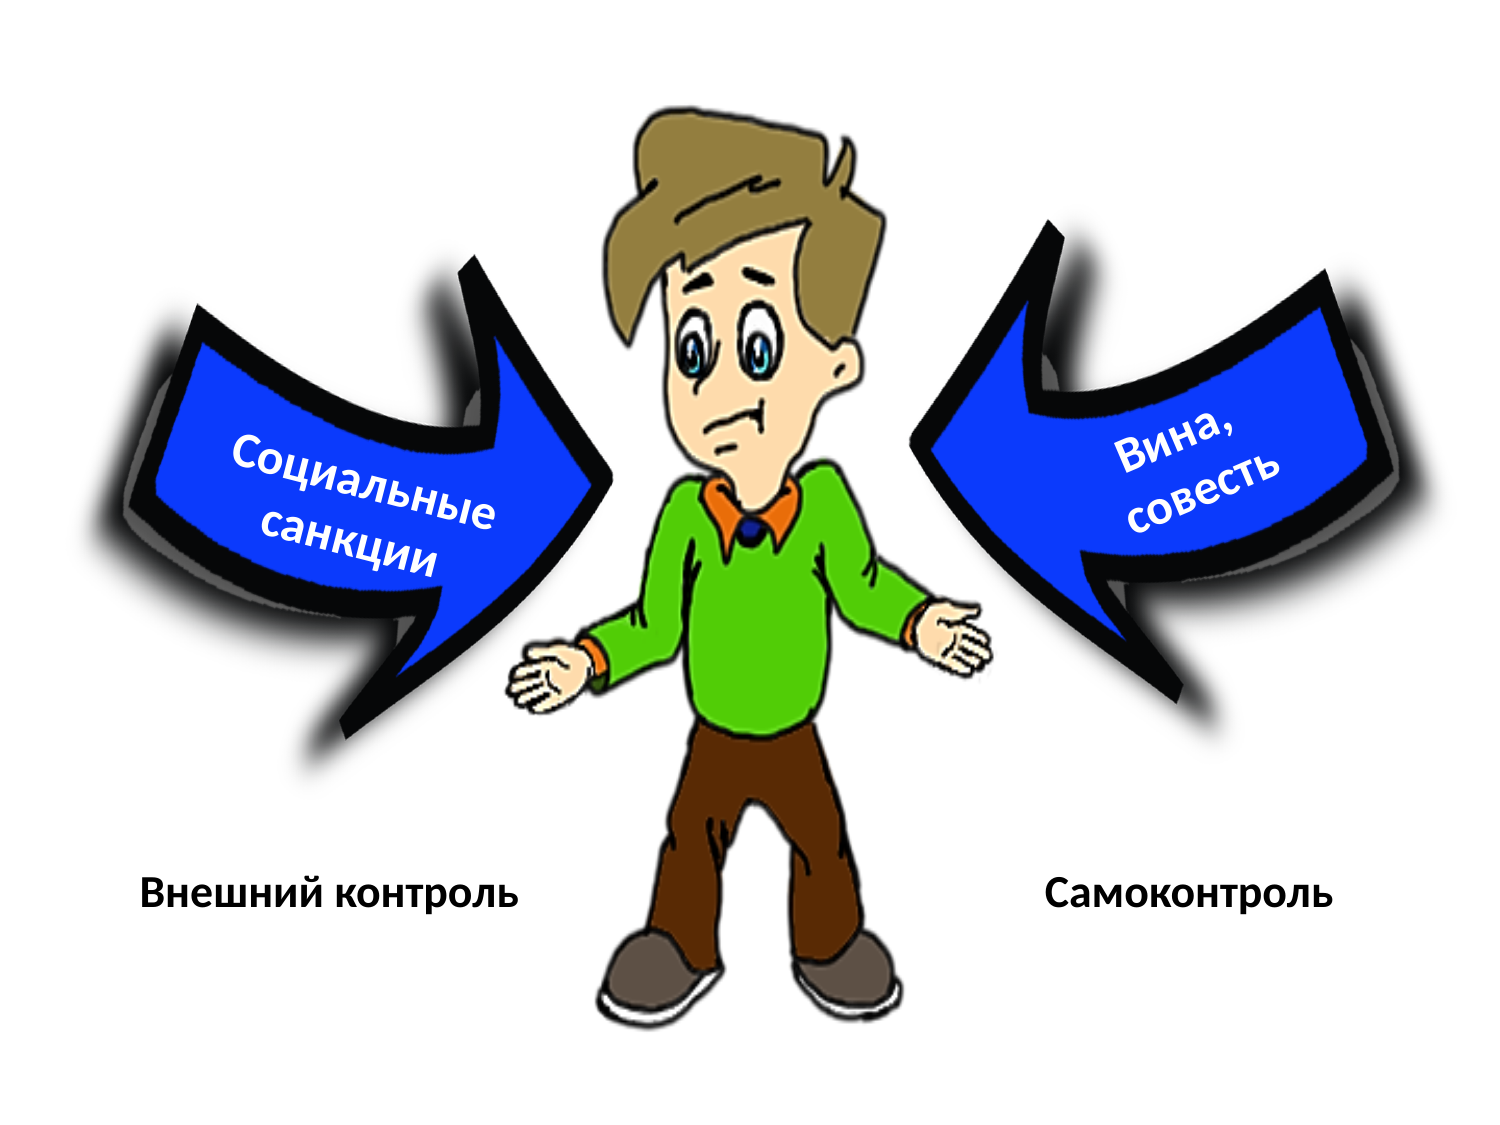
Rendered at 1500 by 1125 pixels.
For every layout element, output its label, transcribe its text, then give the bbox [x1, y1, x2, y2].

text_box Самоконтроль [1029, 854, 1367, 924]
text_box Внешний контроль [100, 854, 471, 924]
picture [0, 28, 1500, 1096]
